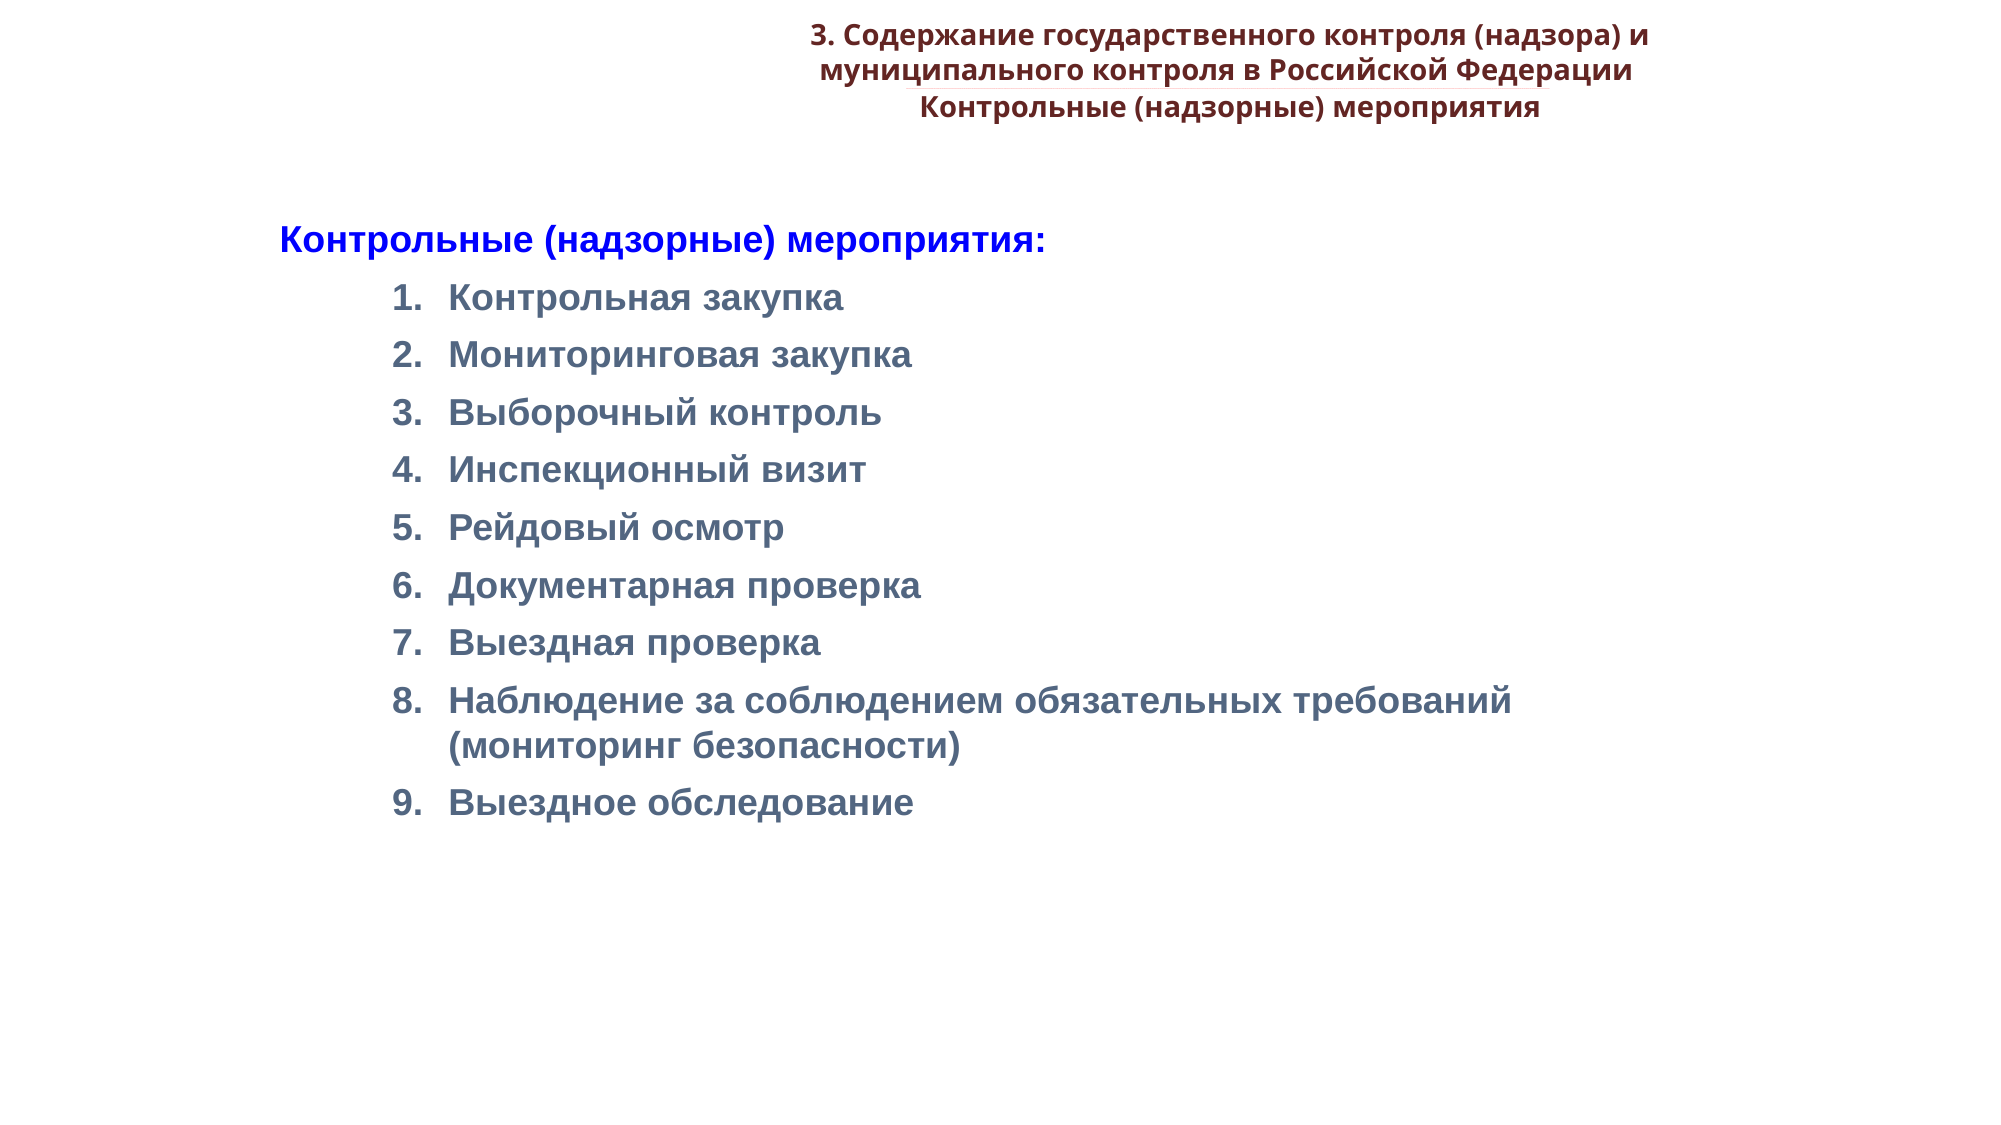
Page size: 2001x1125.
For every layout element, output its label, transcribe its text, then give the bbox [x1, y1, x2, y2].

text_box Контрольные (надзорные) мероприятия: Контрольная закупка Мониторинговая закупка Выборочный контроль Инспекционный визит Рейдовый осмотр Документарная проверка Выездная проверка Наблюдение за соблюдением обязательных требований (мониторинг безопасности) Выездное обследование [264, 208, 1733, 1000]
text_box 3. Содержание государственного контроля (надзора) и муниципального контроля в Российской Федерации _________________________________________________________________________________________________________________________________________________________________________________________________________________________________________________________________________________________________________________________________________________________________________________________________________________________________________________________________________________________________________________________________________________________________________________________________________________________________________________________________________________________________________________________________________________________________________________________________________________________________________________________________________________________________ Контрольные (надзорные) мероприятия [728, 14, 1733, 126]
